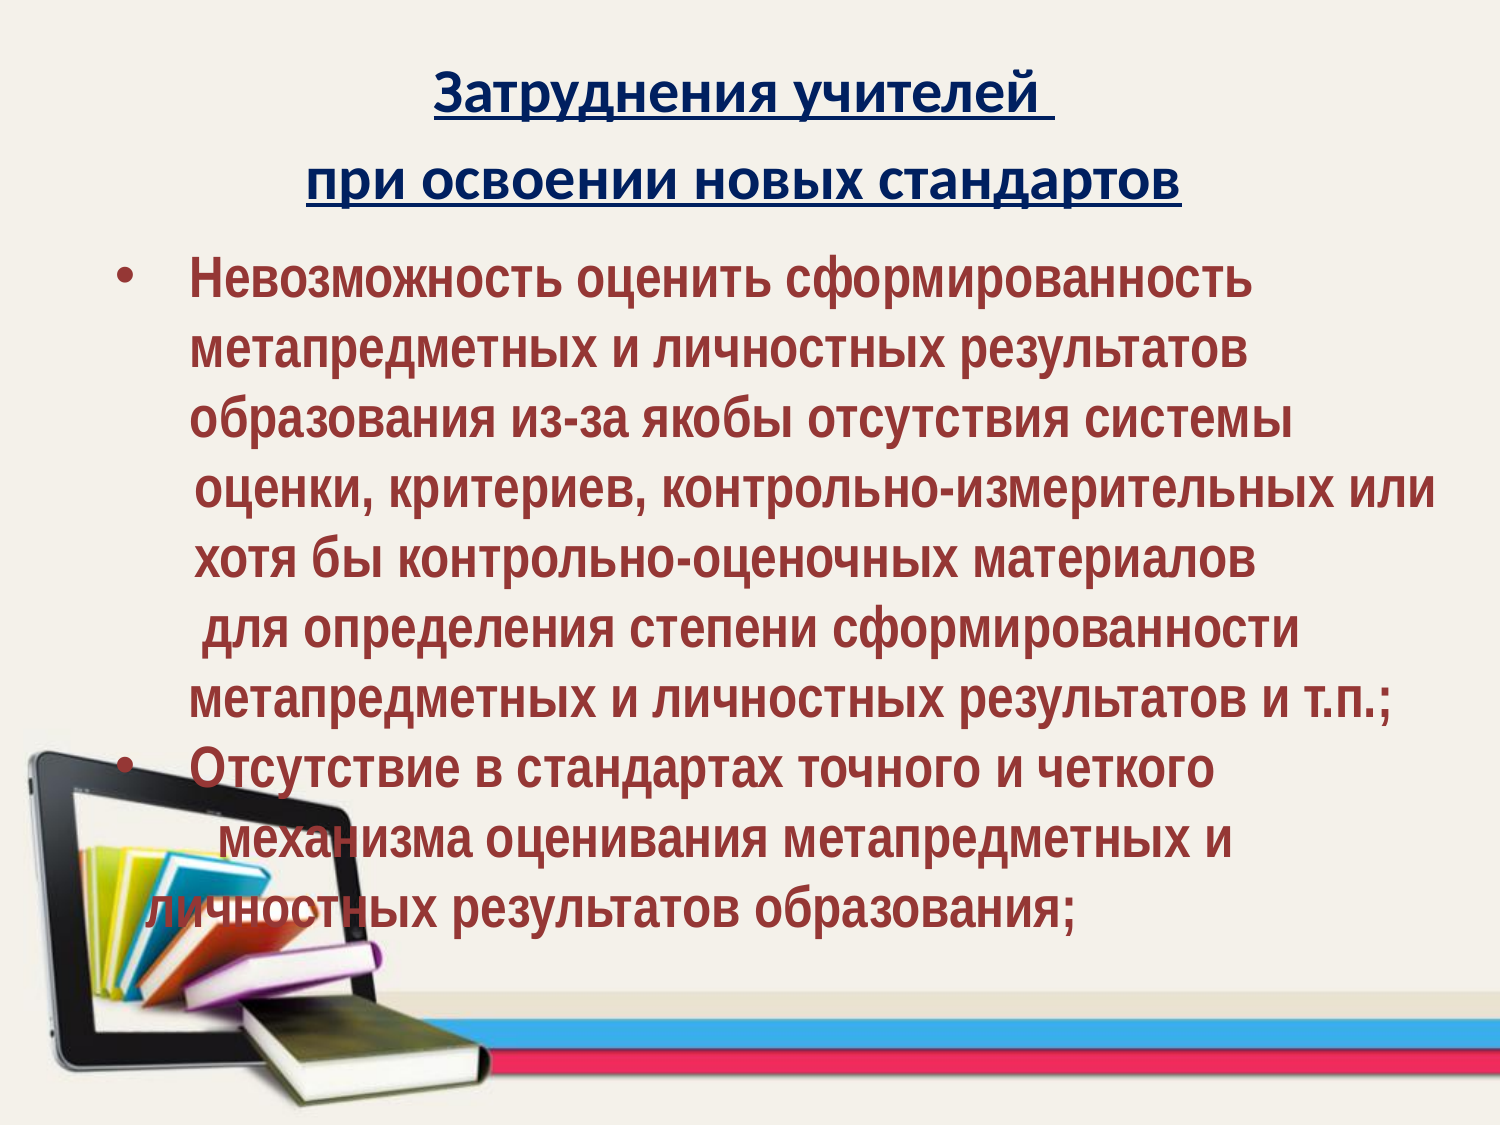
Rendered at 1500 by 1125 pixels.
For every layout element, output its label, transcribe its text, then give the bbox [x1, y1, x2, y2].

text_box Невозможность оценить сформированность метапредметных и личностных результатов образования из-за якобы отсутствия системы оценки, критериев, контрольно-измерительных или хотя бы контрольно-оценочных материалов для определения степени сформированности метапредметных и личностных результатов и т.п.; Отсутствие в стандартах точного и четкого механизма оценивания метапредметных и личностных результатов образования; [100, 231, 1500, 1062]
list Затруднения учителей при освоении новых стандартов [100, 42, 1388, 220]
picture [0, 0, 1500, 1125]
